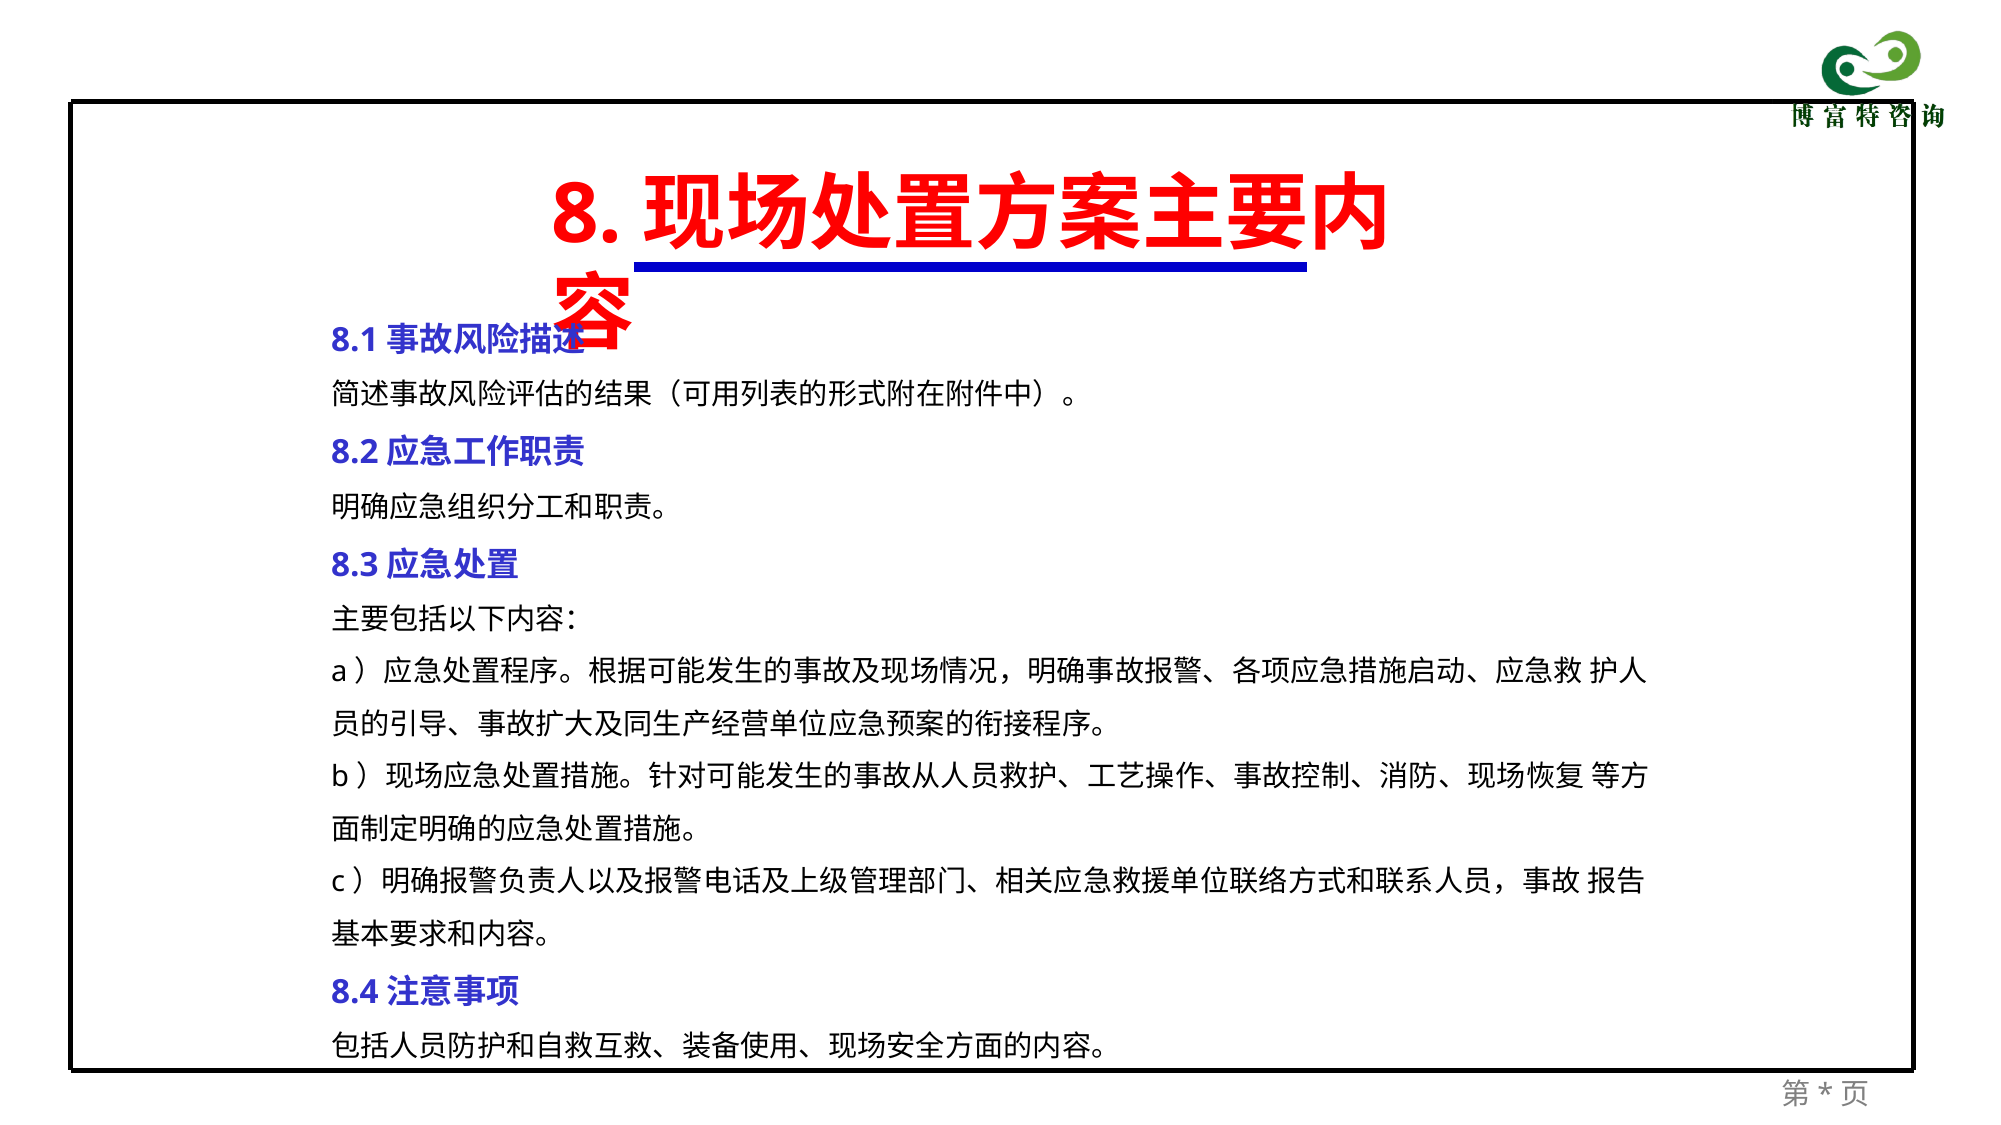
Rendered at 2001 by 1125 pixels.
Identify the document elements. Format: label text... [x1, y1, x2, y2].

picture [1772, 30, 1969, 131]
text_box 8.现场处置方案主要内容 [536, 152, 1484, 268]
text_box 8.1事故风险描述 简述事故风险评估的结果（可用列表的形式附在附件中）。 8.2应急工作职责 明确应急组织分工和职责。 8.3应急处置 主要包括以下内容： a）应急处置程序。根据可能发生的事故及现场情况，明确事故报警、各项应急措施启动、应急救 护人员的引导、事故扩大及同生产经营单位应急预案的衔接程序。 b）现场应急处置措施。针对可能发生的事故从人员救护、工艺操作、事故控制、消防、现场恢复 等方面制定明确的应急处置措施。 c）明确报警负责人以及报警电话及上级管理部门、相关应急救援单位联络方式和联系人员，事故 报告基本要求和内容。 8.4注意事项 包括人员防护和自救互救、装备使用、现场安全方面的内容。 [316, 290, 1684, 1070]
